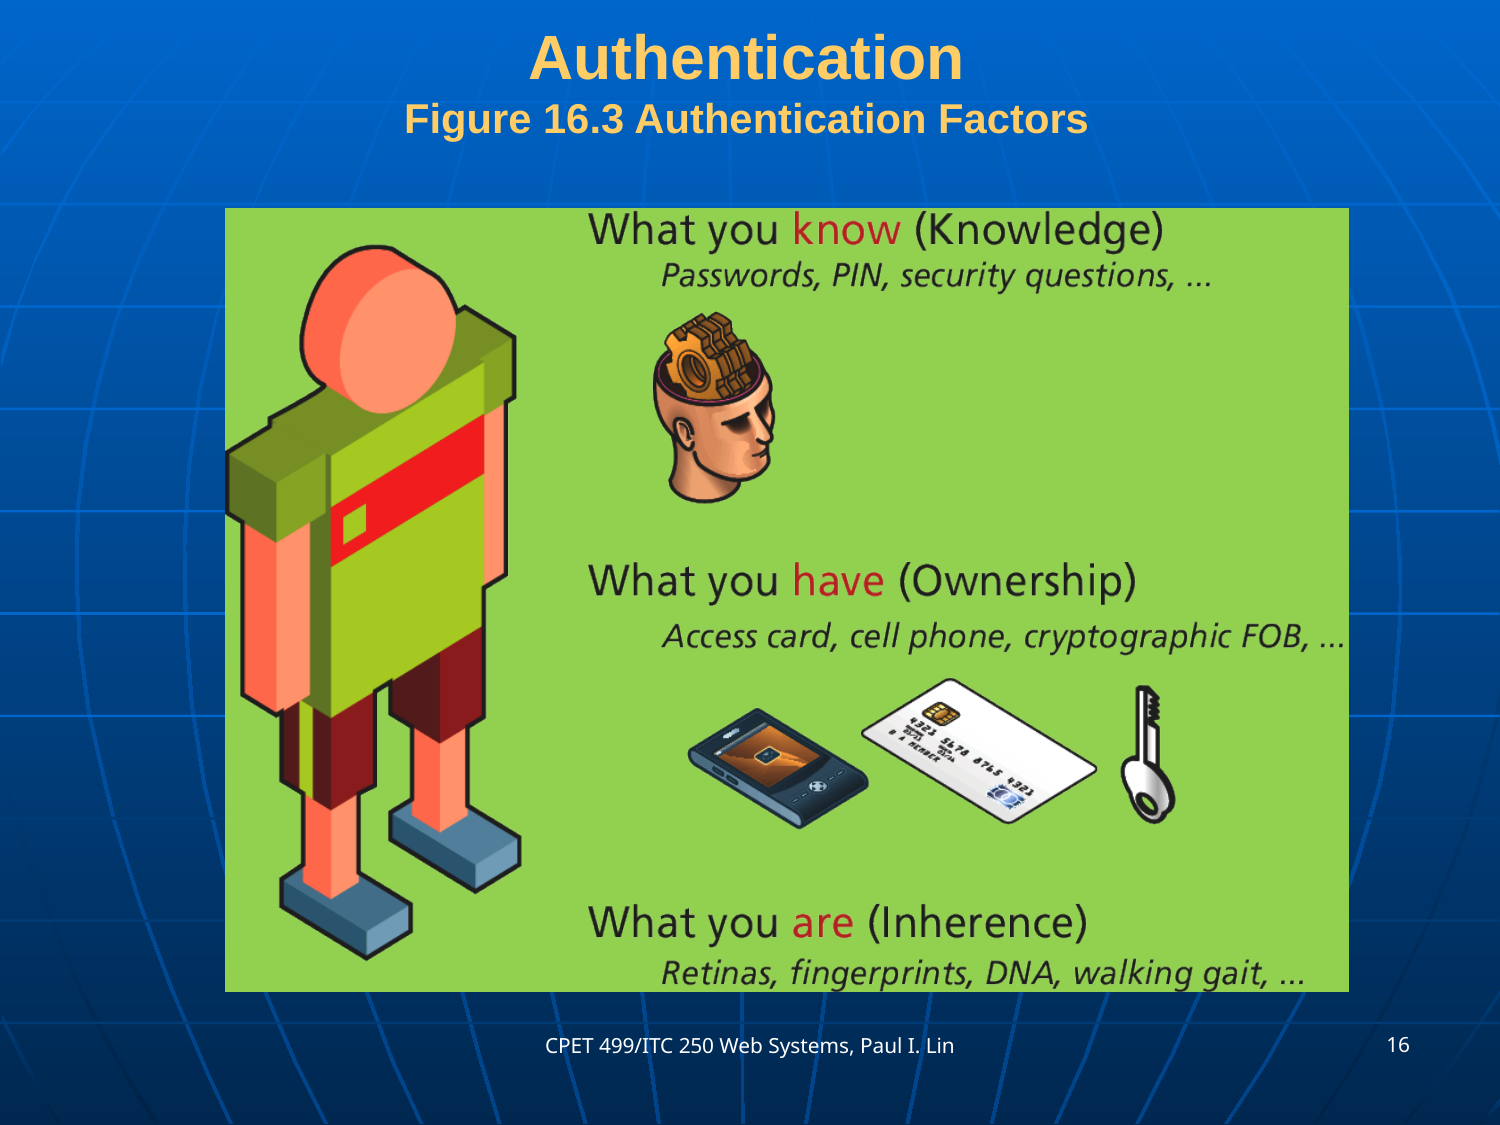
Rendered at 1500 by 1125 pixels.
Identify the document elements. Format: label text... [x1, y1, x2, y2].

footer CPET 499/ITC 250 Web Systems, Paul I. Lin [512, 1024, 988, 1101]
title Authentication Figure 16.3 Authentication Factors [34, 17, 1460, 142]
slide_number 16 [1074, 1023, 1426, 1100]
picture [224, 207, 1350, 993]
